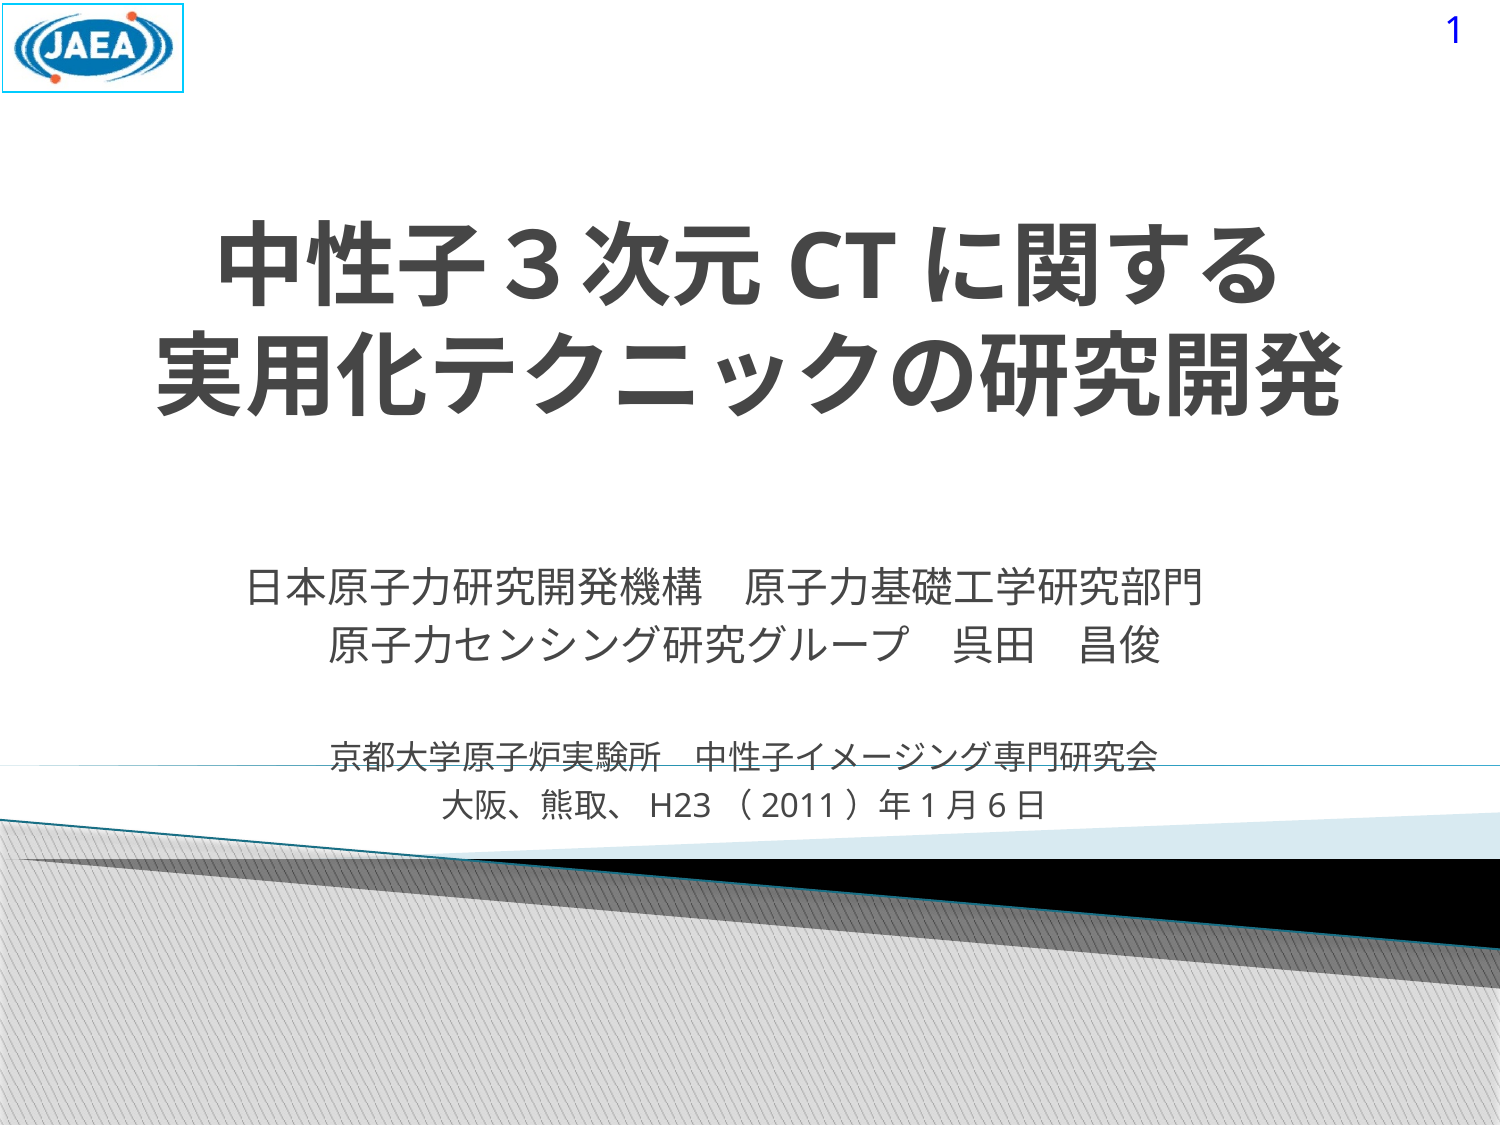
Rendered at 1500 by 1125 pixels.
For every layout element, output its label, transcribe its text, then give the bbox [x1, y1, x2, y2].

picture [4, 6, 181, 90]
text_box 1 [1429, 0, 1500, 65]
title 中性子３次元CTに関する 実用化テクニックの研究開発 [112, 184, 1388, 435]
subtitle 日本原子力研究開発機構 原子力基礎工学研究部門 原子力センシング研究グループ 呉田 昌俊 京都大学原子炉実験所 中性子イメージング専門研究会 大阪、熊取、H23（2011）年1月6日 [112, 553, 1388, 833]
picture [5, 859, 1500, 989]
